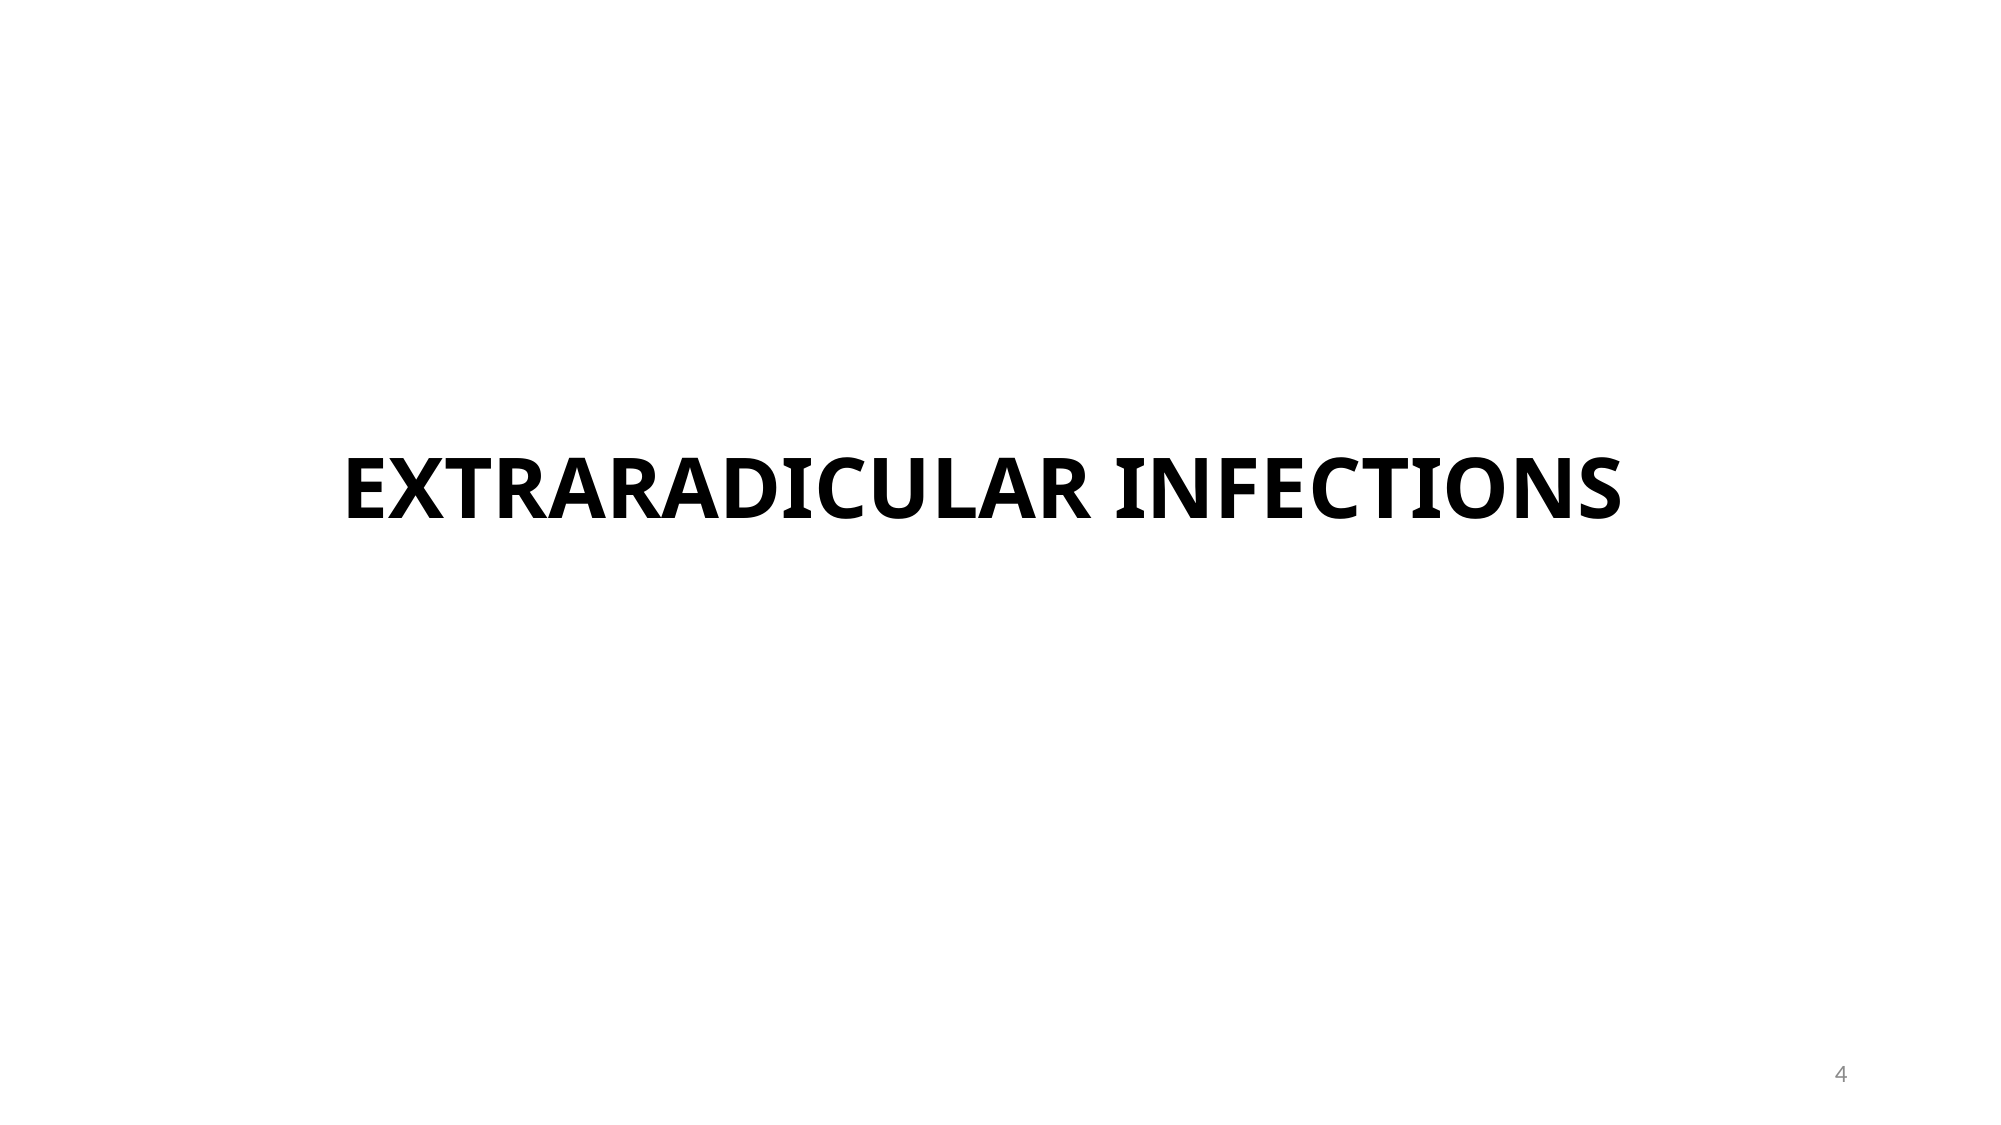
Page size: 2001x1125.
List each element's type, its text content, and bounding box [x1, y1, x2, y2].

title EXTRARADICULAR INFECTIONS [291, 397, 1675, 585]
slide_number 4 [1412, 1042, 1863, 1103]
